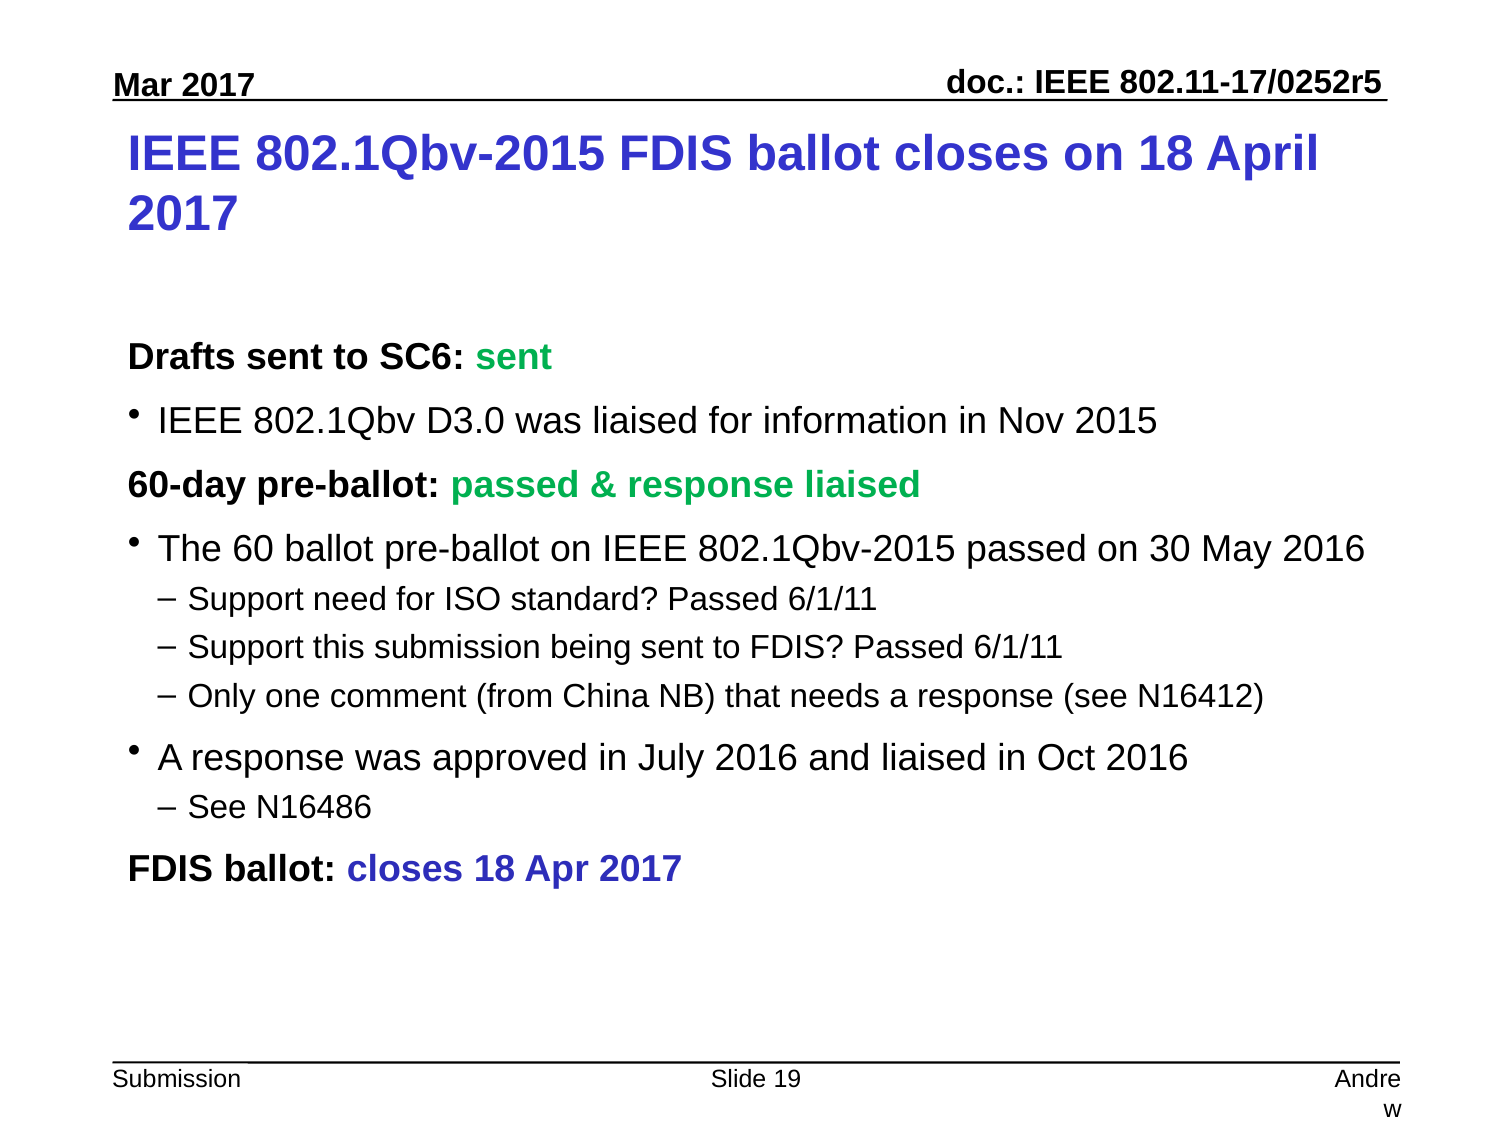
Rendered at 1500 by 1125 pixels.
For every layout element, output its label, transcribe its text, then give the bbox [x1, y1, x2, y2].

footer Andrew Myles, Cisco [1320, 1061, 1402, 1093]
slide_number Slide 19 [709, 1061, 803, 1093]
list Drafts sent to SC6: sent IEEE 802.1Qbv D3.0 was liaised for information in Nov 2015 60-day pre-ballot: passed & response liaised The 60 ballot pre-ballot on IEEE 802.1Qbv-2015 passed on 30 May 2016 Support need for ISO standard? Passed 6/1/11 Support this submission being sent to FDIS? Passed 6/1/11 Only one comment (from China NB) that needs a response (see N16412) A response was approved in July 2016 and liaised in Oct 2016 See N16486 FDIS ballot: closes 18 Apr 2017 [112, 324, 1388, 1000]
title IEEE 802.1Qbv-2015 FDIS ballot closes on 18 April 2017 [112, 112, 1388, 288]
